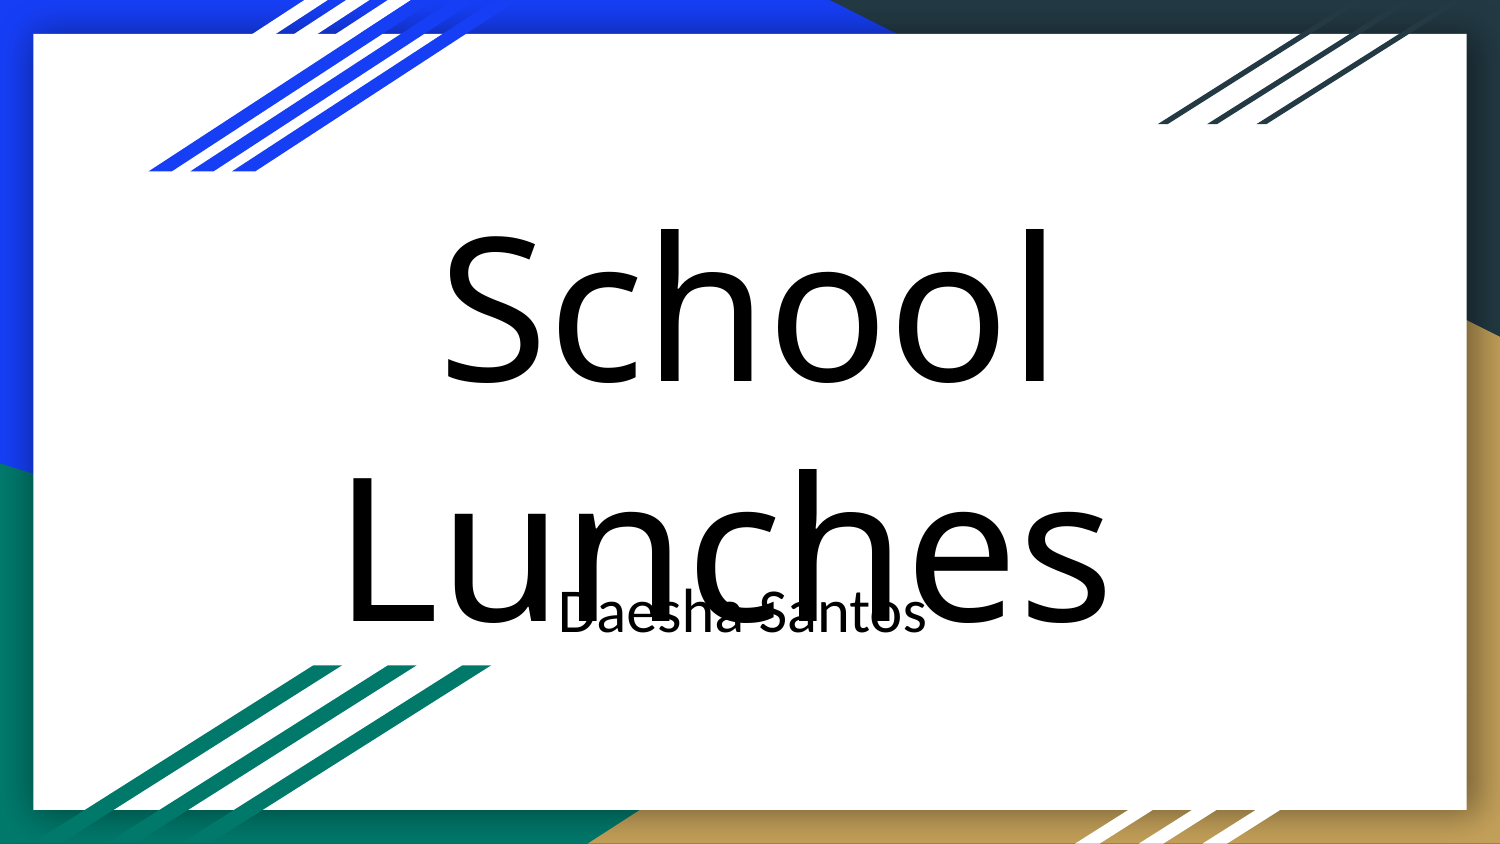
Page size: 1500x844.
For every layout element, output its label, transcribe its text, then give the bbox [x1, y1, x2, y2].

subtitle Daesha Santos [516, 554, 984, 669]
title School Lunches [79, 244, 1421, 600]
